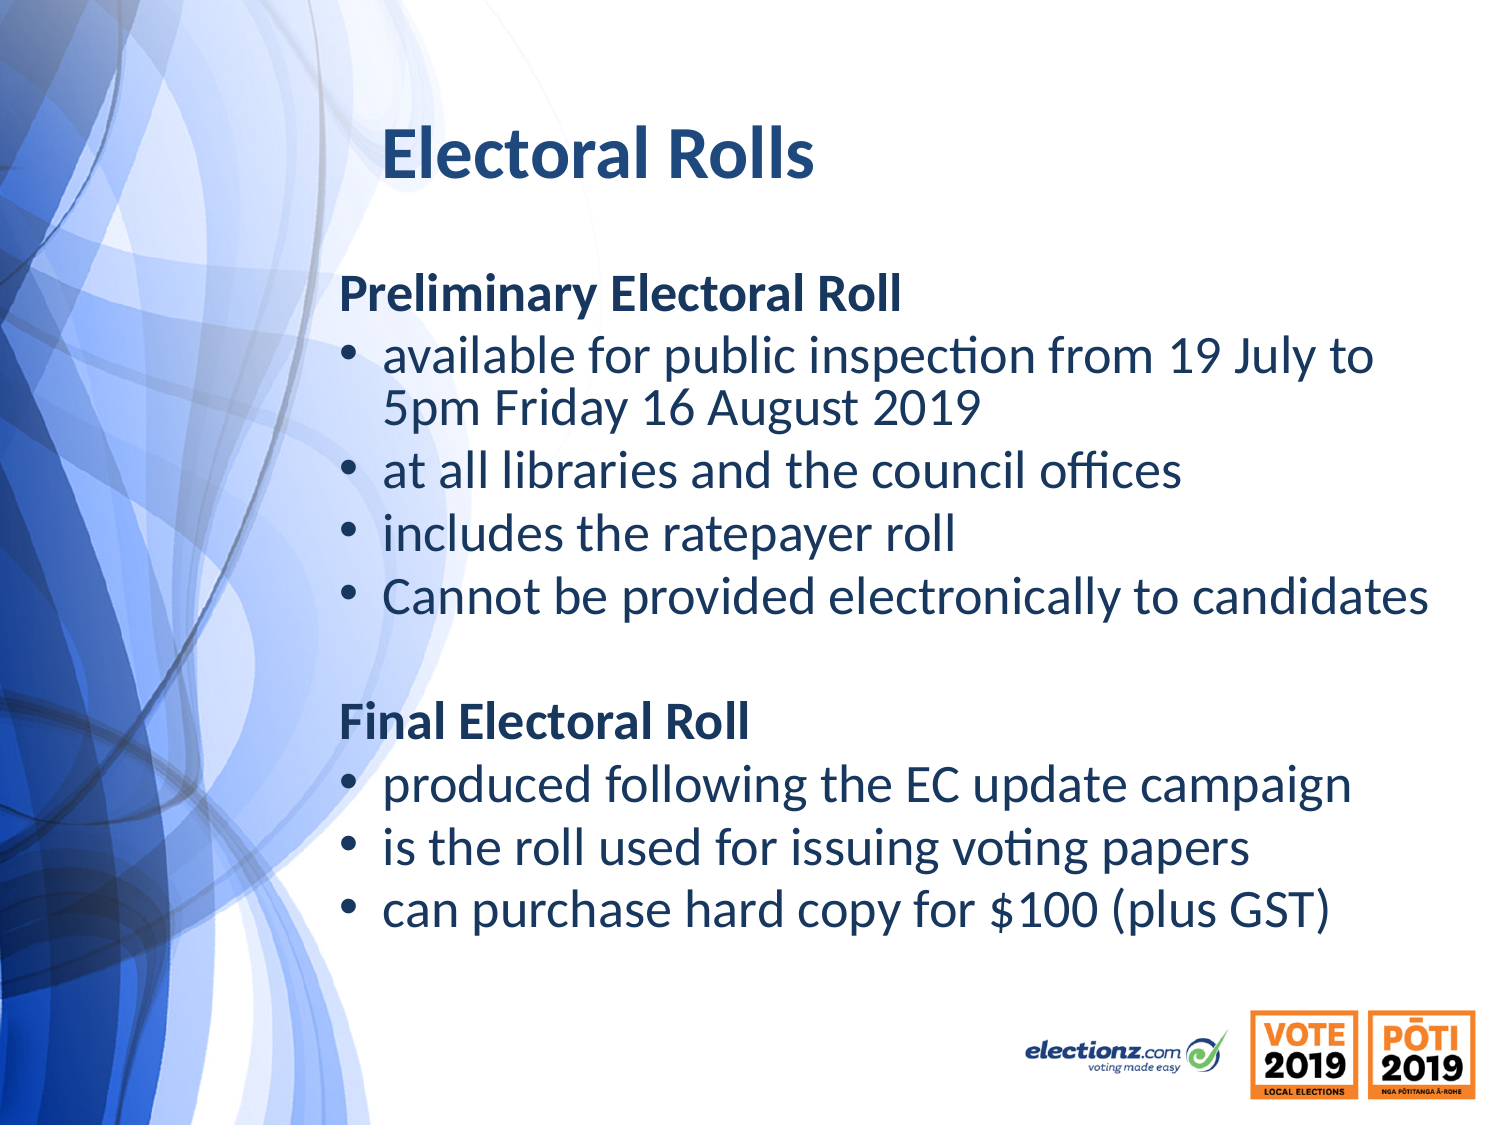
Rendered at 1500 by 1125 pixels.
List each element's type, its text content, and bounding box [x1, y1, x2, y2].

picture [0, 0, 1500, 1125]
title Electoral Rolls [366, 86, 1419, 212]
list Preliminary Electoral Roll available for public inspection from 19 July to 5pm Friday 16 August 2019 at all libraries and the council offices includes the ratepayer roll Cannot be provided electronically to candidates Final Electoral Roll produced following the EC update campaign is the roll used for issuing voting papers can purchase hard copy for $100 (plus GST) [324, 261, 1477, 964]
